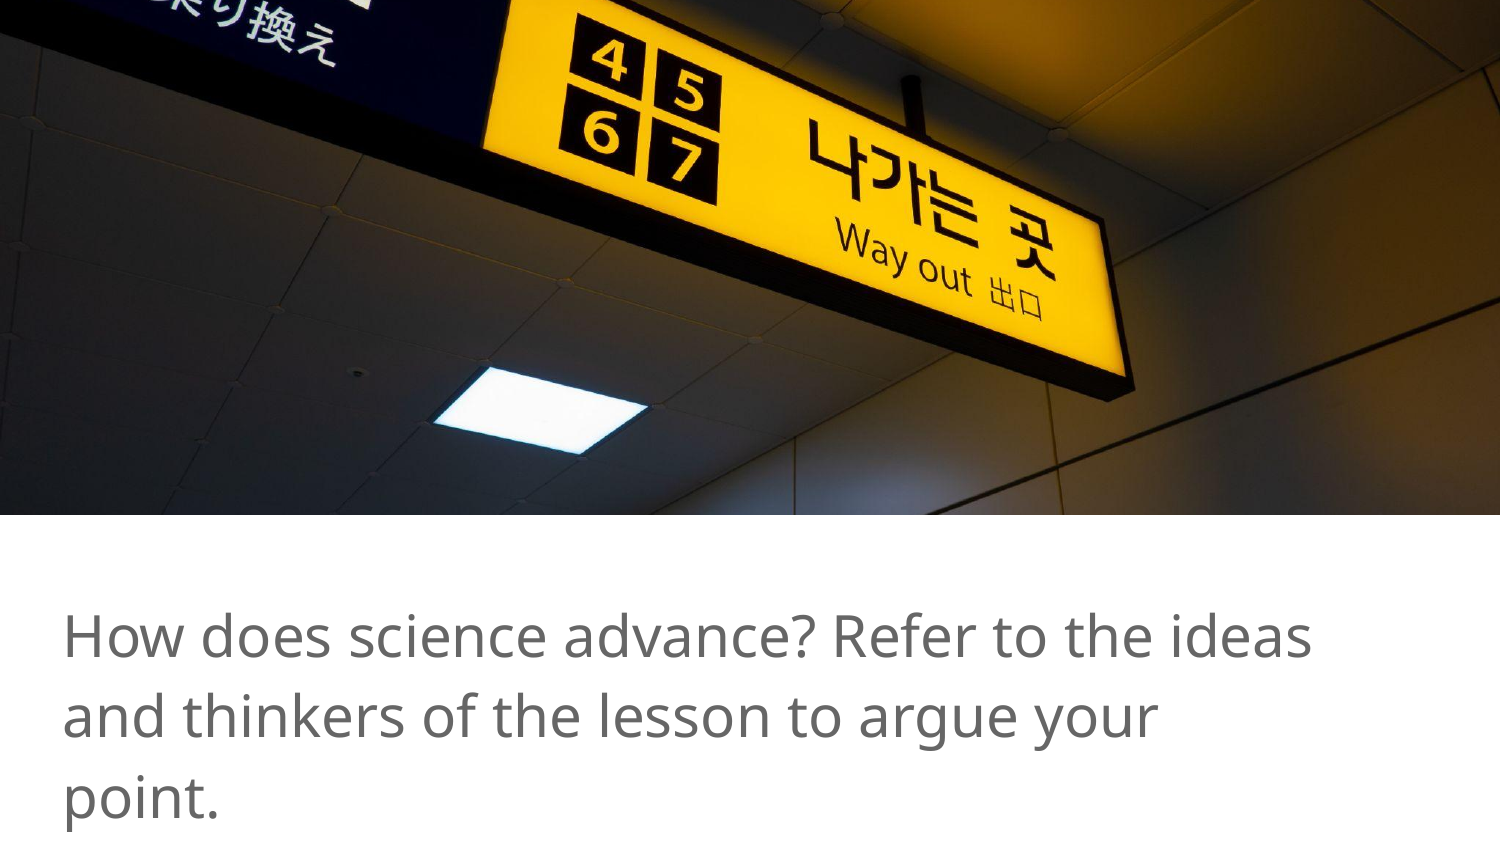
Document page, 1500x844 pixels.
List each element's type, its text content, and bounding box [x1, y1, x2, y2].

list How does science advance? Refer to the ideas and thinkers of the lesson to argue your point. [47, 573, 1339, 727]
picture [0, 0, 1500, 515]
